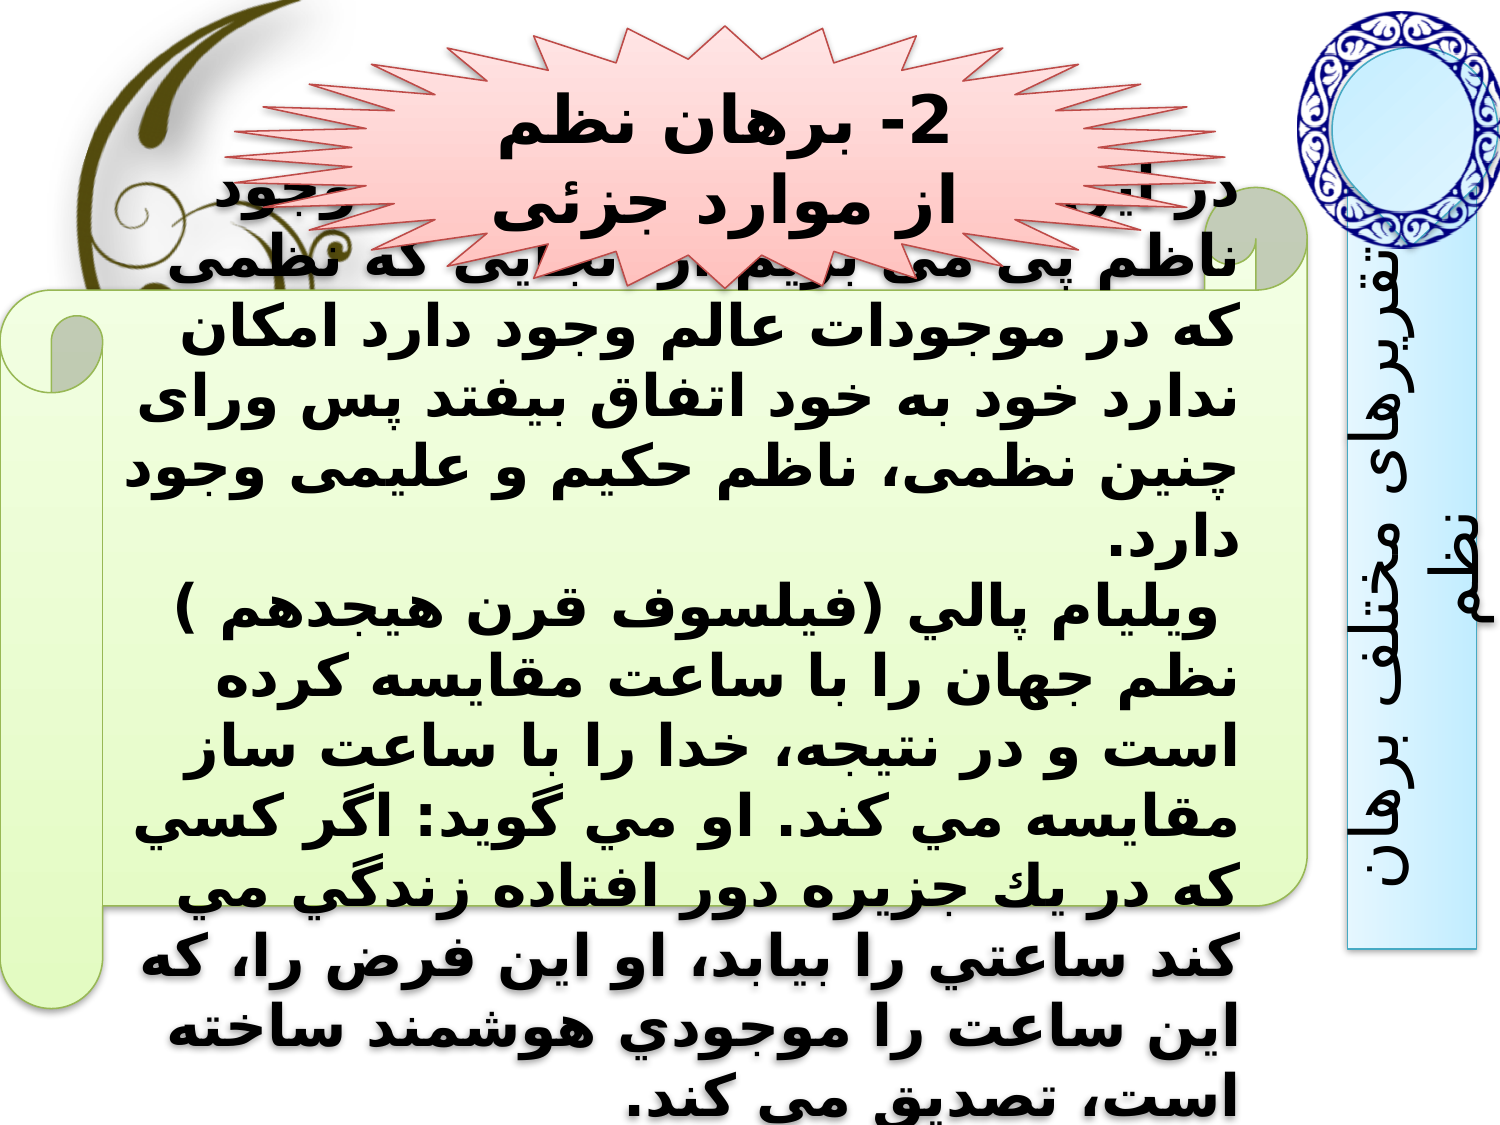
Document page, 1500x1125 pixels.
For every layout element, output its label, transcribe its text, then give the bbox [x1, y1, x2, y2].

picture [27, 0, 471, 382]
text_box 2- برهان نظم از موارد جزئی [471, 25, 1226, 289]
text_box تقریرهای مختلف برهان نظم [1347, 258, 1477, 950]
picture [1297, 11, 1500, 250]
text_box در این تقریر از موارد جرئی به وجود ناظم پی می بریم.از آنجایی که نظمی که در موجودات عالم وجود دارد امکان ندارد خود به خود اتفاق بیفتد پس ورای چنین نظمی، ناظم حکیم و علیمی وجود دارد. ويليام پالي (فیلسوف قرن هیجدهم ) نظم جهان را با ساعت مقايسه كرده است و در نتيجه، خدا را با ساعت ساز مقايسه مي كند. او مي گويد: اگر كسي كه در يك جزيره دور افتاده زندگي مي كند ساعتي را بيابد، او اين فرض را، كه اين ساعت را موجودي هوشمند ساخته است، تصديق مي كند. [0, 186, 1308, 1010]
